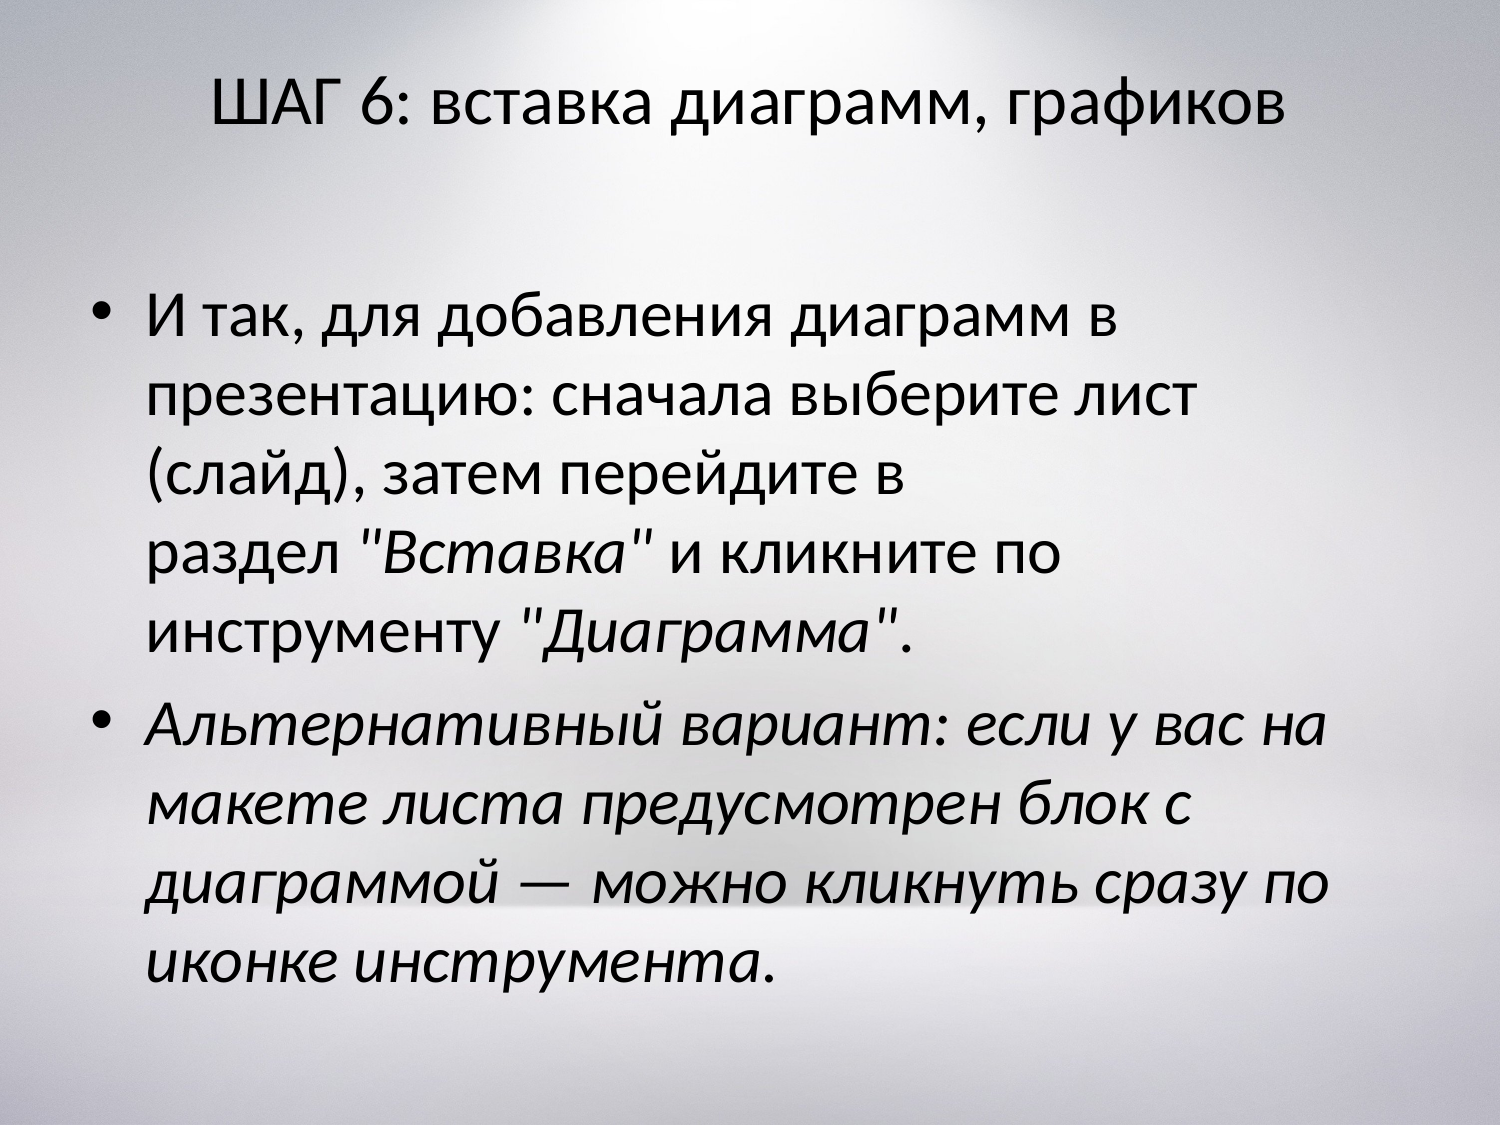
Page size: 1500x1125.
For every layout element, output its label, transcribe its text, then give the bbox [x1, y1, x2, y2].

list И так, для добавления диаграмм в презентацию: сначала выберите лист (слайд), затем перейдите в раздел "Вставка" и кликните по инструменту "Диаграмма". Альтернативный вариант: если у вас на макете листа предусмотрен блок с диаграммой — можно кликнуть сразу по иконке инструмента. [75, 262, 1425, 1005]
title ШАГ 6: вставка диаграмм, графиков [75, 45, 1425, 233]
picture [0, 0, 1500, 1125]
